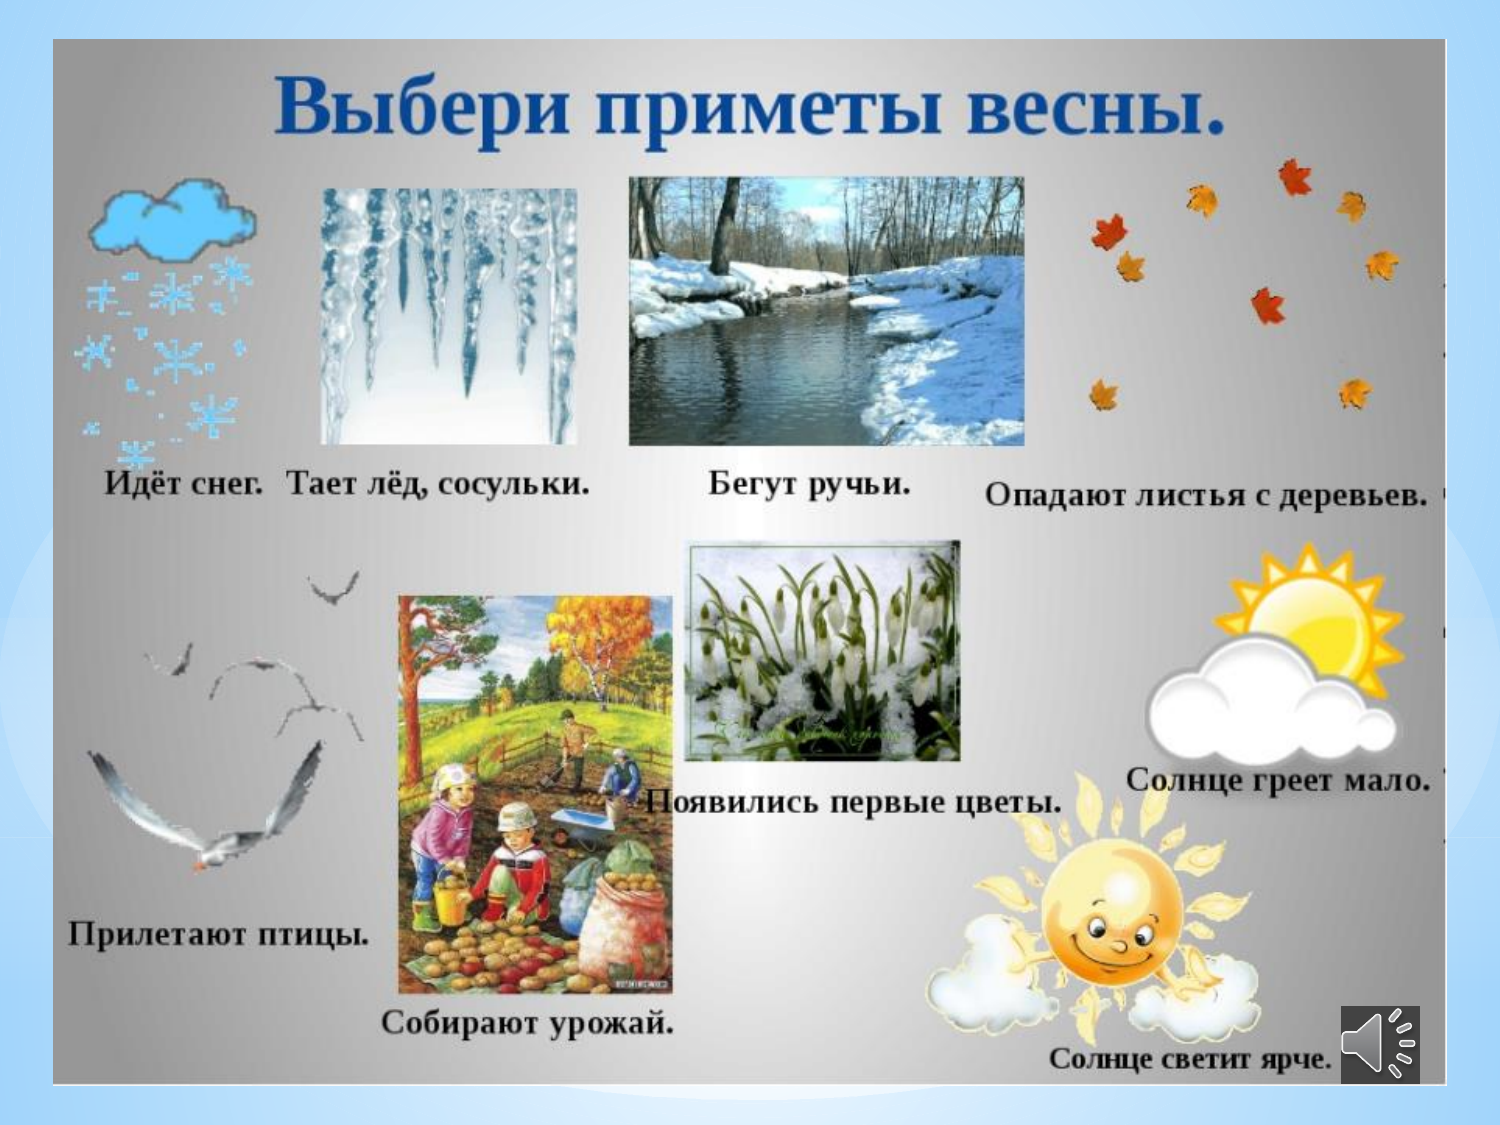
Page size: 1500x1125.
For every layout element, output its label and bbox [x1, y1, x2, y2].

picture [52, 39, 1448, 1086]
